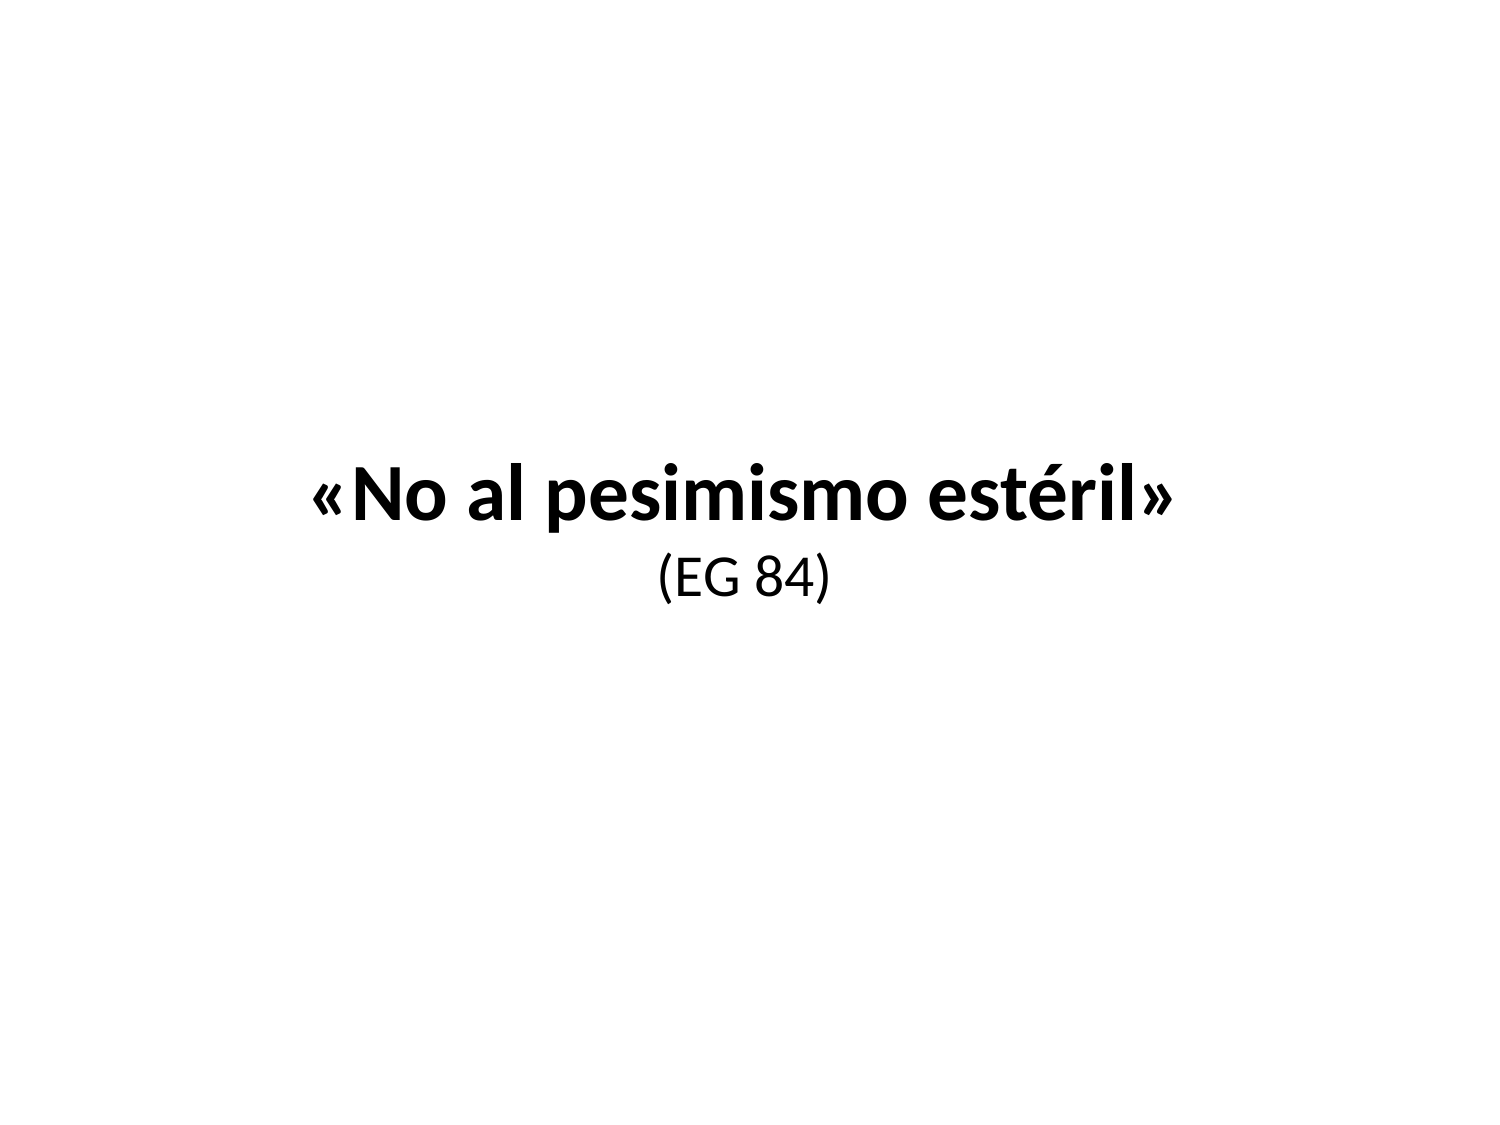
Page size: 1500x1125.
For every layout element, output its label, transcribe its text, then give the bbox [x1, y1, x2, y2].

title «No al pesimismo estéril» (EG 84) [69, 430, 1420, 618]
